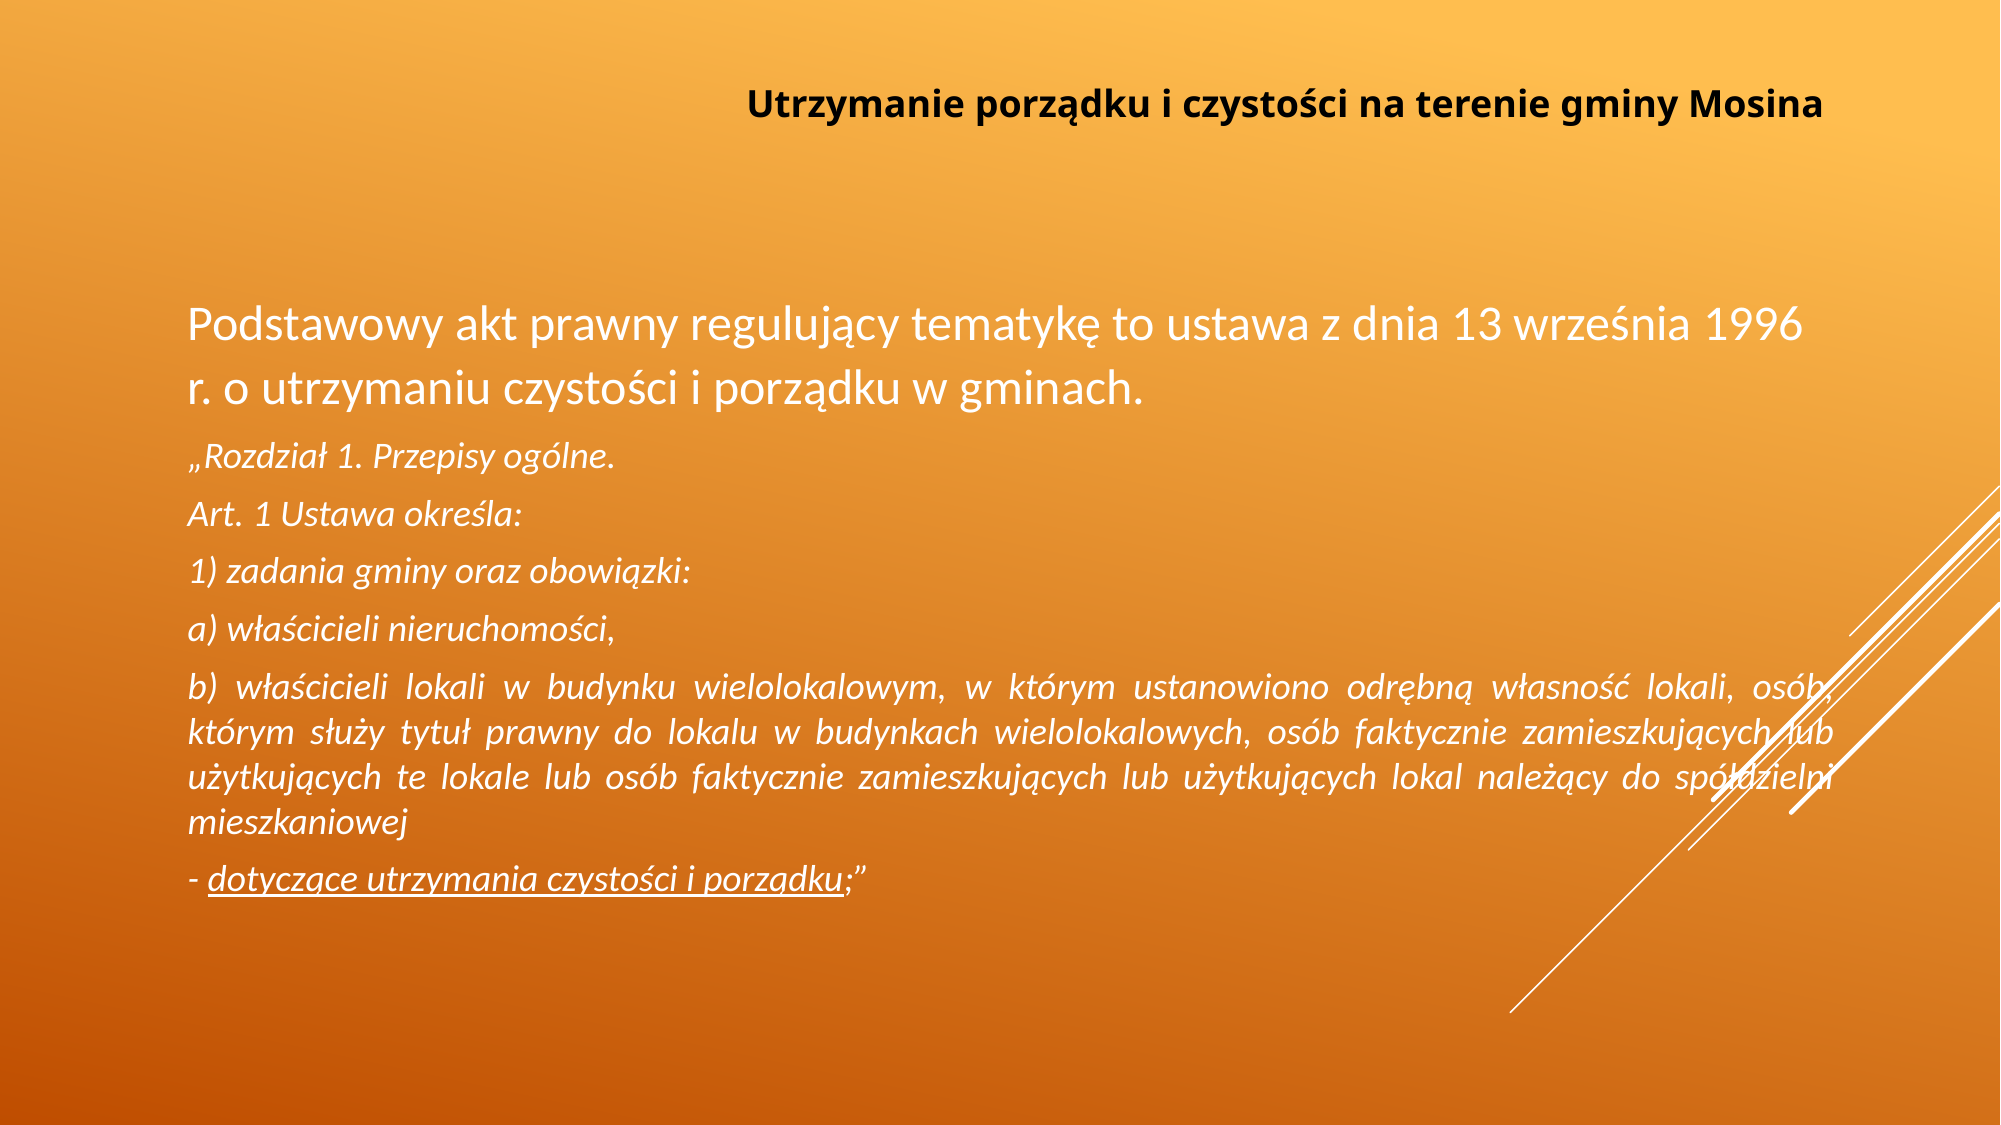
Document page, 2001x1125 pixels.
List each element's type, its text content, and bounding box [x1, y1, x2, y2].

text_box Utrzymanie porządku i czystości na terenie gminy Mosina [172, 72, 1850, 133]
text_box Podstawowy akt prawny regulujący tematykę to ustawa z dnia 13 września 1996 r. o utrzymaniu czystości i porządku w gminach. „Rozdział 1. Przepisy ogólne. Art. 1 Ustawa określa: 1) zadania gminy oraz obowiązki: a) właścicieli nieruchomości, b) właścicieli lokali w budynku wielolokalowym, w którym ustanowiono odrębną własność lokali, osób, którym służy tytuł prawny do lokalu w budynkach wielolokalowych, osób faktycznie zamieszkujących lub użytkujących te lokale lub osób faktycznie zamieszkujących lub użytkujących lokal należący do spółdzielni mieszkaniowej - dotyczące utrzymania czystości i porządku;” [172, 279, 1850, 964]
